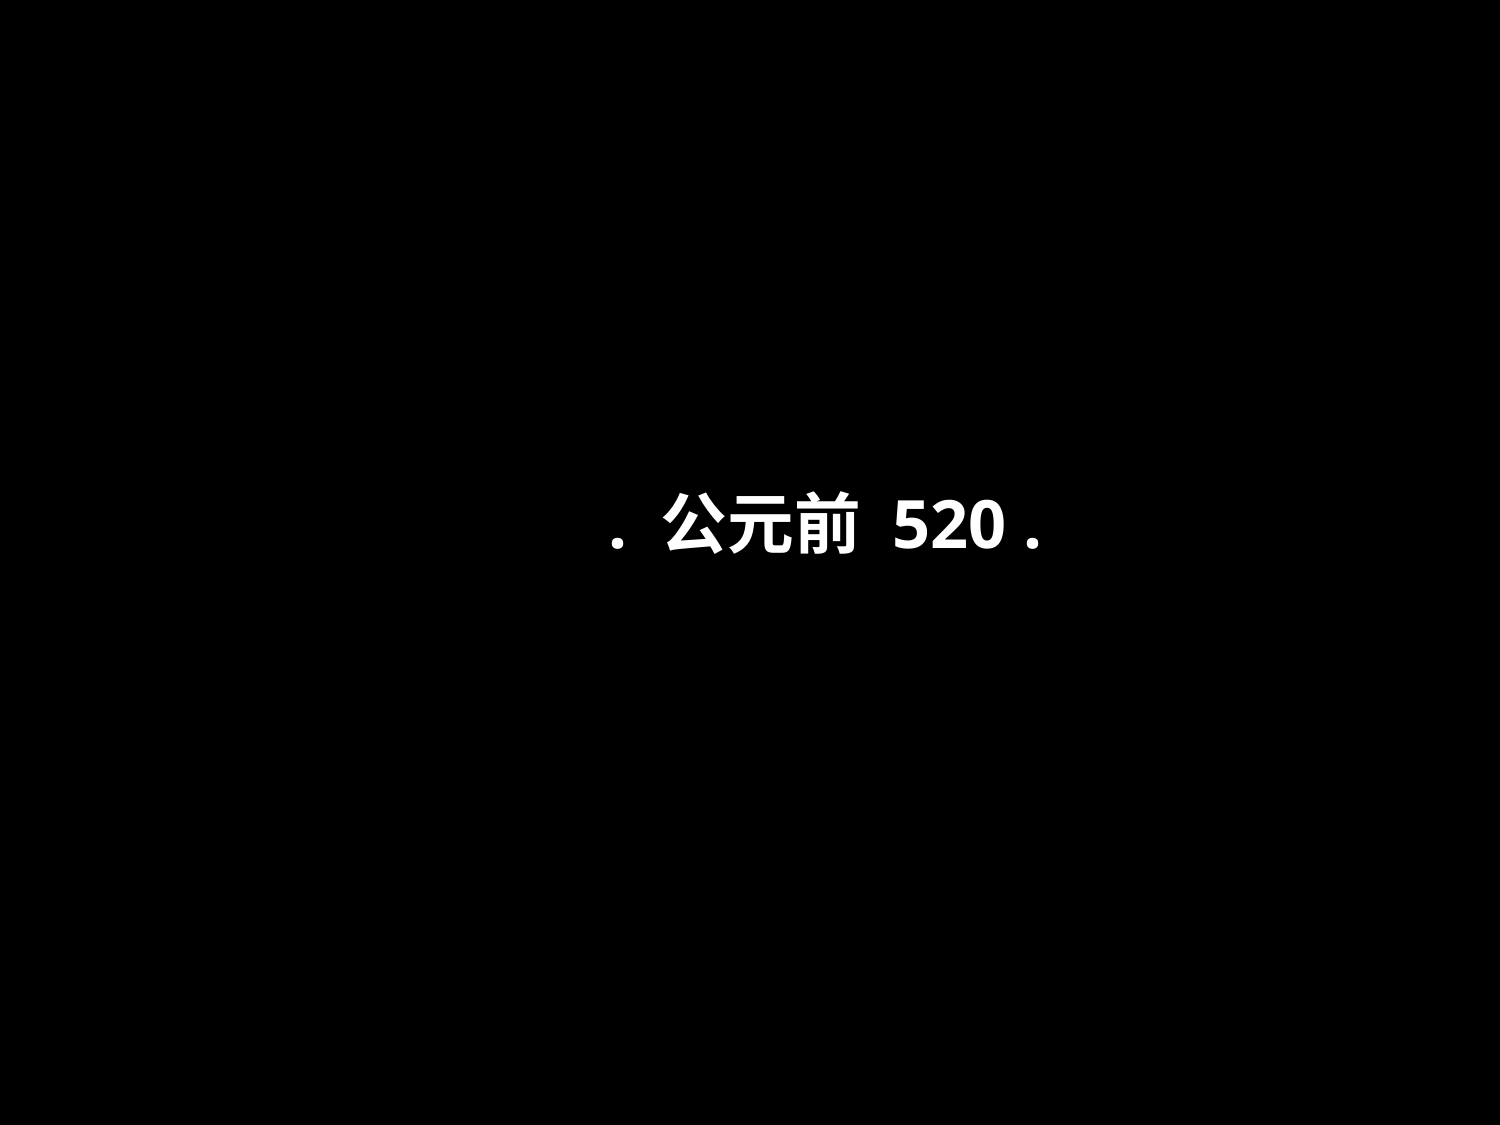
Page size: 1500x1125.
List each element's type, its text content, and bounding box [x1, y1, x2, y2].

text_box . 公元前 520 . [576, 474, 1058, 570]
